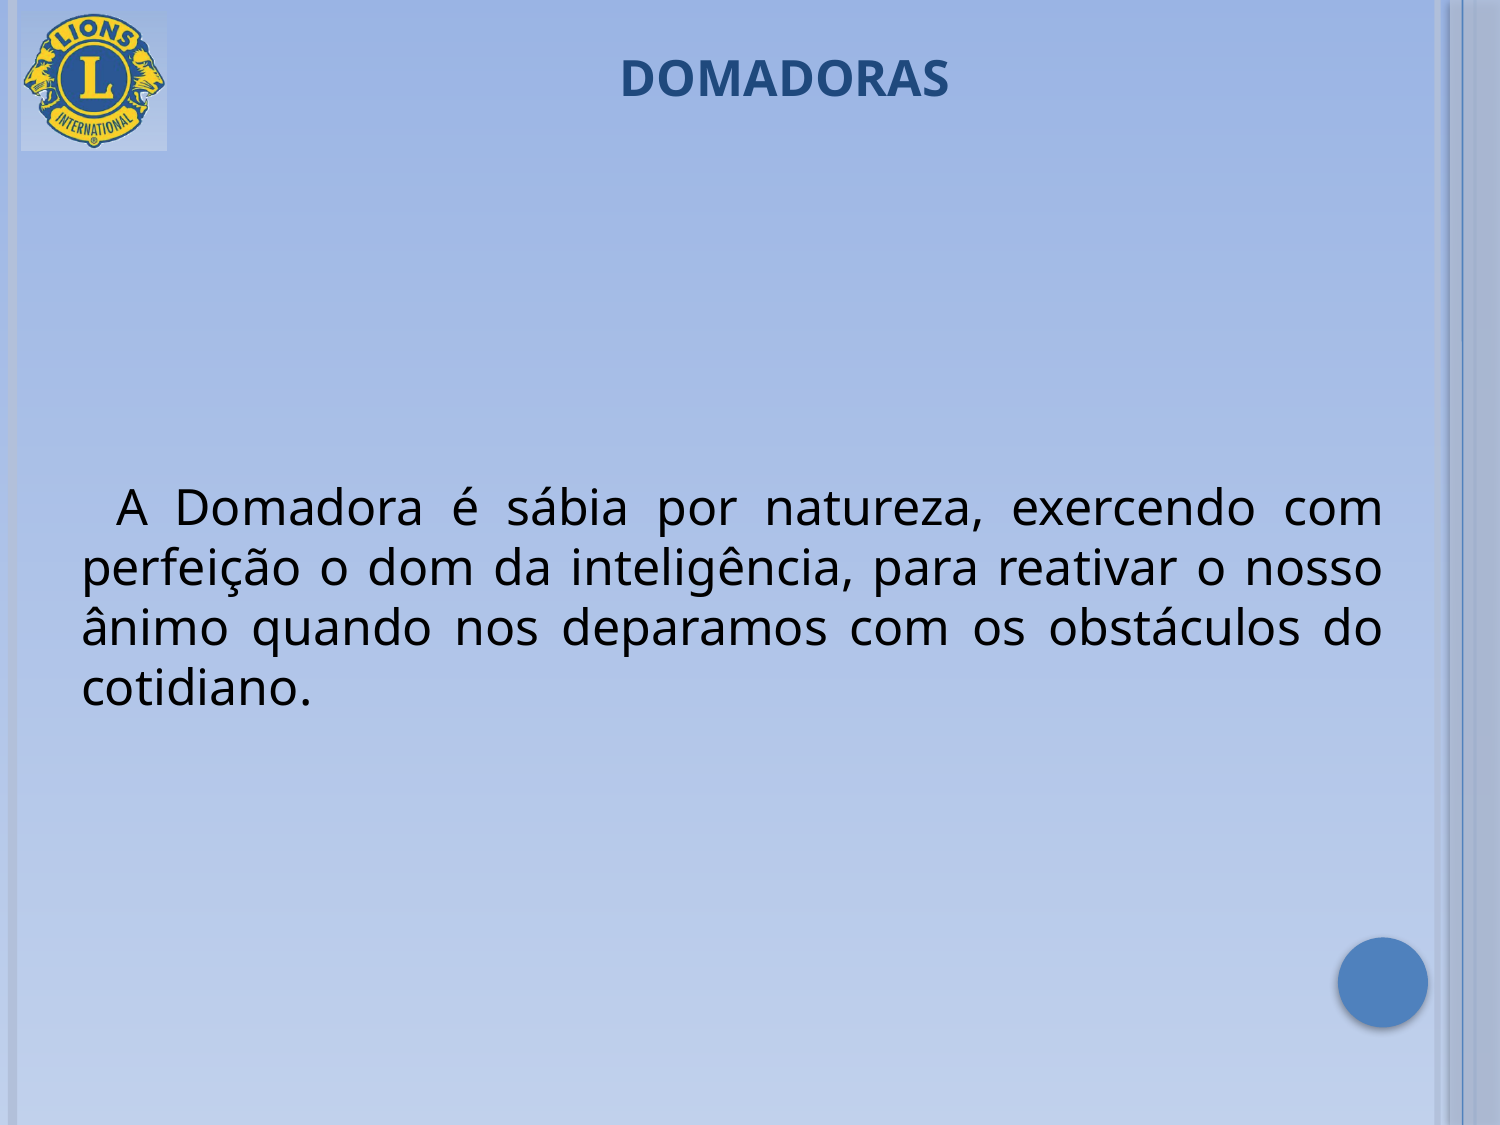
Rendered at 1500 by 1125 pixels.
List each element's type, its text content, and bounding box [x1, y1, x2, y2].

list A Domadora é sábia por natureza, exercendo com perfeição o dom da inteligência, para reativar o nosso ânimo quando nos deparamos com os obstáculos do cotidiano. [21, 468, 1400, 811]
picture [20, 11, 167, 152]
title DOMADORAS [171, 0, 1412, 114]
